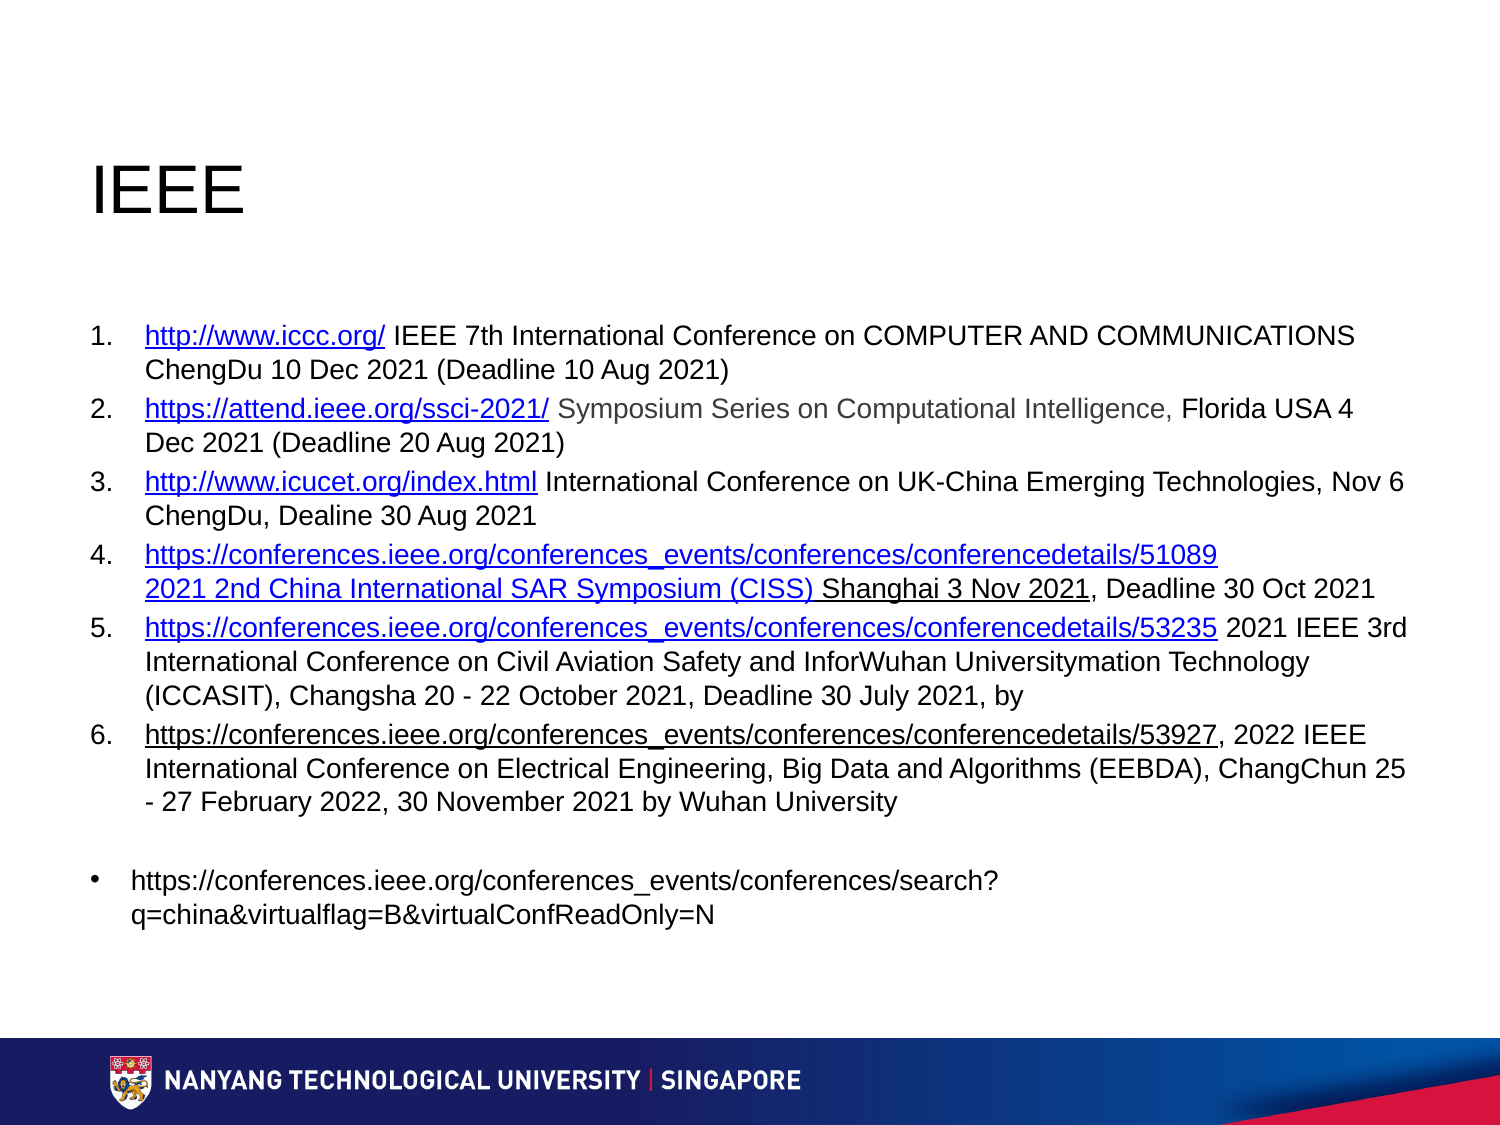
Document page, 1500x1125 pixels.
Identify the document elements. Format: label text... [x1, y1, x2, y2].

picture [0, 1038, 1500, 1125]
title IEEE [75, 92, 1425, 280]
list http://www.iccc.org/ IEEE 7th International Conference on COMPUTER AND COMMUNICATIONS ChengDu 10 Dec 2021 (Deadline 10 Aug 2021) https://attend.ieee.org/ssci-2021/ Symposium Series on Computational Intelligence, Florida USA 4 Dec 2021 (Deadline 20 Aug 2021) http://www.icucet.org/index.html International Conference on UK-China Emerging Technologies, Nov 6 ChengDu, Dealine 30 Aug 2021 https://conferences.ieee.org/conferences_events/conferences/conferencedetails/510892021 2nd China International SAR Symposium (CISS) Shanghai 3 Nov 2021, Deadline 30 Oct 2021 https://conferences.ieee.org/conferences_events/conferences/conferencedetails/53235 2021 IEEE 3rd International Conference on Civil Aviation Safety and InforWuhan Universitymation Technology (ICCASIT), Changsha 20 - 22 October 2021, Deadline 30 July 2021, by https://conferences.ieee.org/conferences_events/conferences/conferencedetails/53927, 2022 IEEE International Conference on Electrical Engineering, Big Data and Algorithms (EEBDA), ChangChun 25 - 27 February 2022, 30 November 2021 by Wuhan University https://conferences.ieee.org/conferences_events/conferences/search?q=china&virtualflag=B&virtualConfReadOnly=N [75, 309, 1425, 946]
